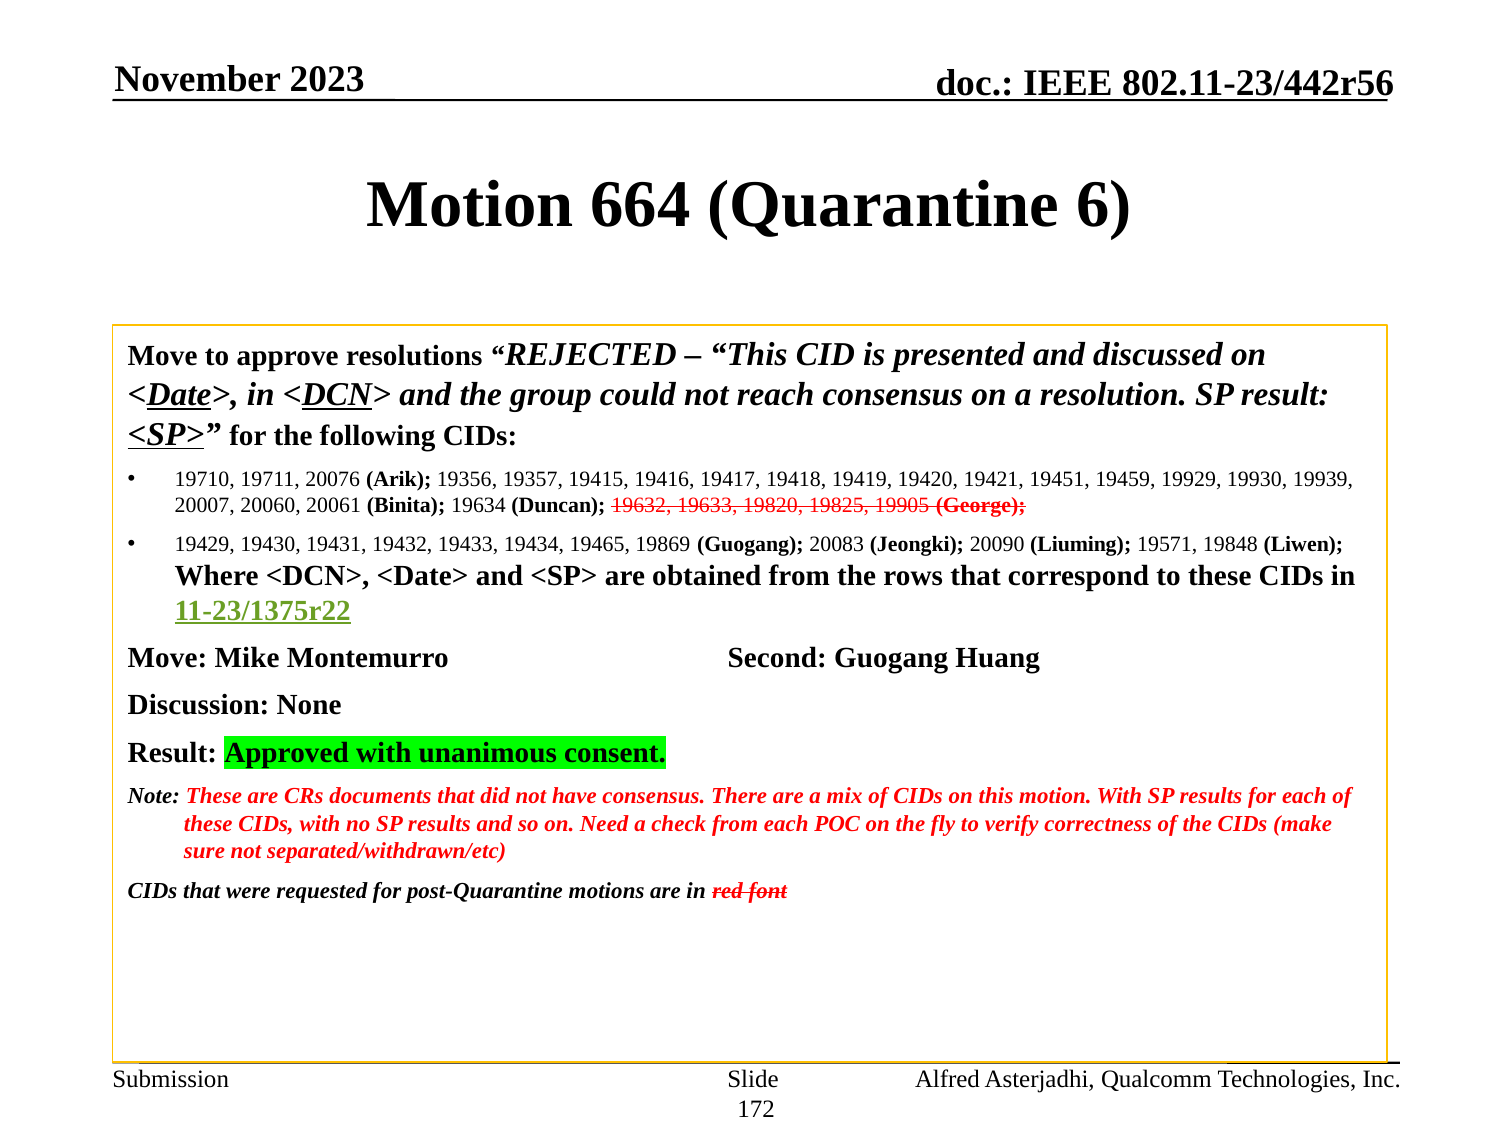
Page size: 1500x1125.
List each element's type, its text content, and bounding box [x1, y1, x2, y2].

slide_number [114, 62, 423, 100]
footer Alfred Asterjadhi, Qualcomm Technologies, Inc. [878, 1061, 1402, 1093]
slide_number Slide 172 [712, 1061, 800, 1123]
list Move to approve resolutions “REJECTED – “This CID is presented and discussed on <Date>, in <DCN> and the group could not reach consensus on a resolution. SP result: <SP>” for the following CIDs: 19710, 19711, 20076 (Arik); 19356, 19357, 19415, 19416, 19417, 19418, 19419, 19420, 19421, 19451, 19459, 19929, 19930, 19939, 20007, 20060, 20061 (Binita); 19634 (Duncan); 19632, 19633, 19820, 19825, 19905 (George); 19429, 19430, 19431, 19432, 19433, 19434, 19465, 19869 (Guogang); 20083 (Jeongki); 20090 (Liuming); 19571, 19848 (Liwen); Where <DCN>, <Date> and <SP> are obtained from the rows that correspond to these CIDs in 11-23/1375r22 Move: Mike Montemurro Second: Guogang Huang Discussion: None Result: Approved with unanimous consent. Note: These are CRs documents that did not have consensus. There are a mix of CIDs on this motion. With SP results for each of these CIDs, with no SP results and so on. Need a check from each POC on the fly to verify correctness of the CIDs (make sure not separated/withdrawn/etc) CIDs that were requested for post-Quarantine motions are in red font [112, 324, 1388, 1063]
title Motion 664 (Quarantine 6) [112, 112, 1388, 288]
